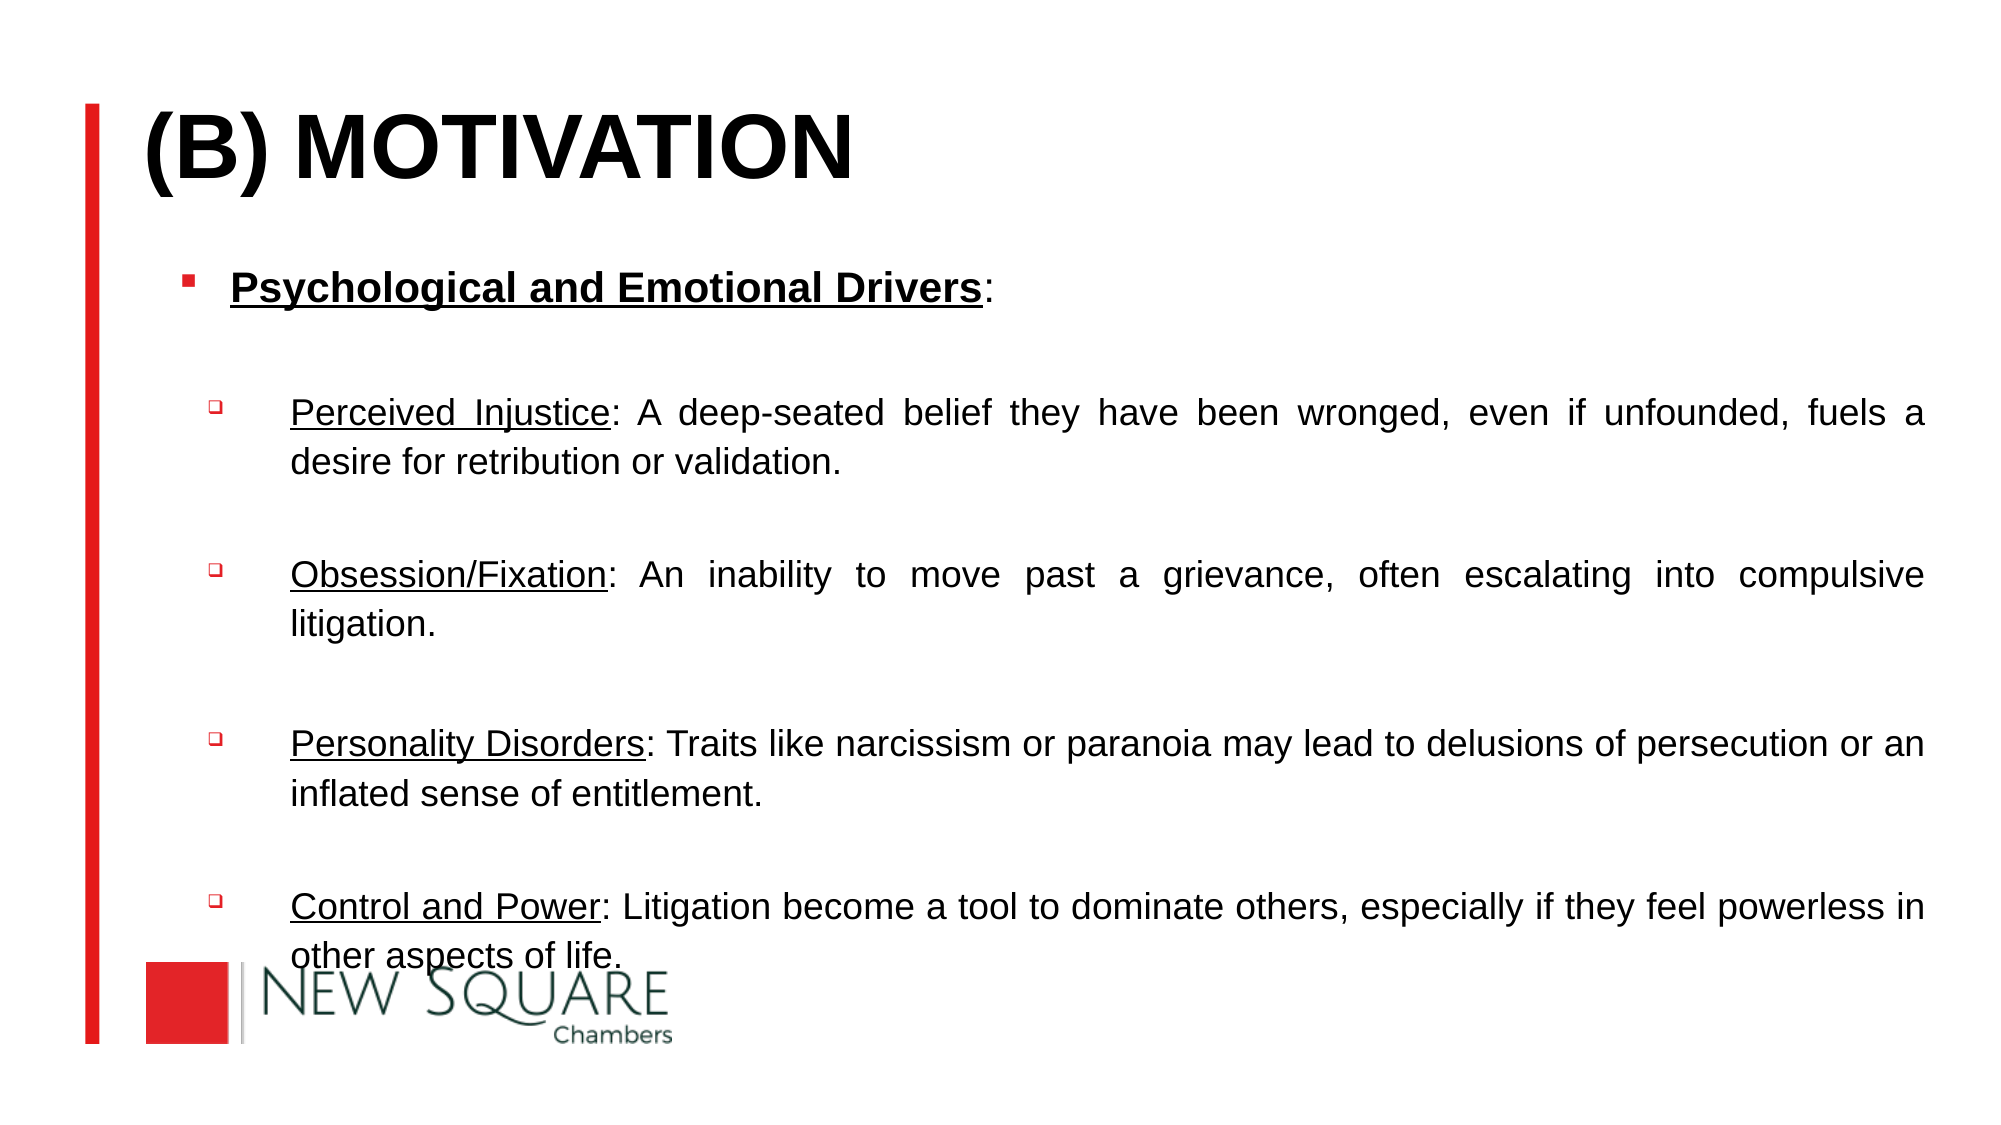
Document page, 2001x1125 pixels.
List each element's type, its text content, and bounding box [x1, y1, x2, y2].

picture [146, 962, 672, 1044]
list Psychological and Emotional Drivers: Perceived Injustice: A deep-seated belief they have been wronged, even if unfounded, fuels a desire for retribution or validation. Obsession/Fixation: An inability to move past a grievance, often escalating into compulsive litigation. Personality Disorders: Traits like narcissism or paranoia may lead to delusions of persecution or an inflated sense of entitlement. Control and Power: Litigation become a tool to dominate others, especially if they feel powerless in other aspects of life. [163, 247, 1943, 991]
title (B) MOTIVATION [128, 45, 1933, 239]
